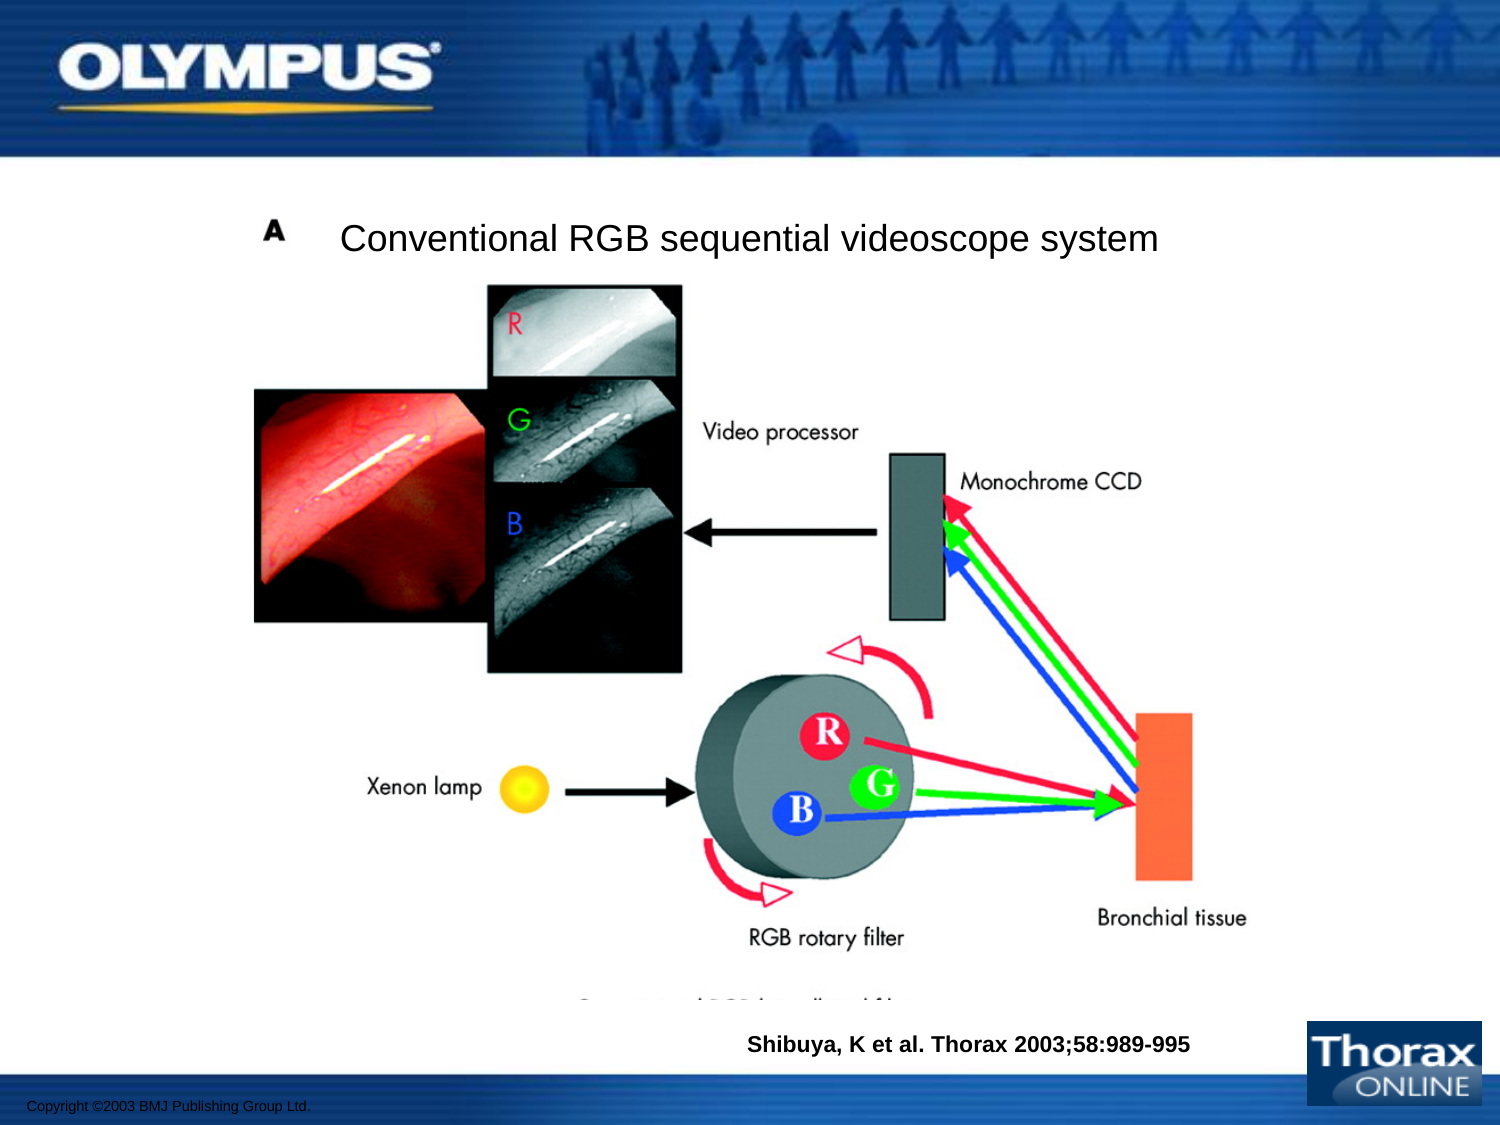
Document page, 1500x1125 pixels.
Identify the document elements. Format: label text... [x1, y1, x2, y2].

text_box Copyright ©2003 BMJ Publishing Group Ltd. [26, 1098, 1474, 1116]
picture [0, 0, 1500, 1125]
text_box Shibuya, K et al. Thorax 2003;58:989-995 [747, 1031, 1294, 1059]
